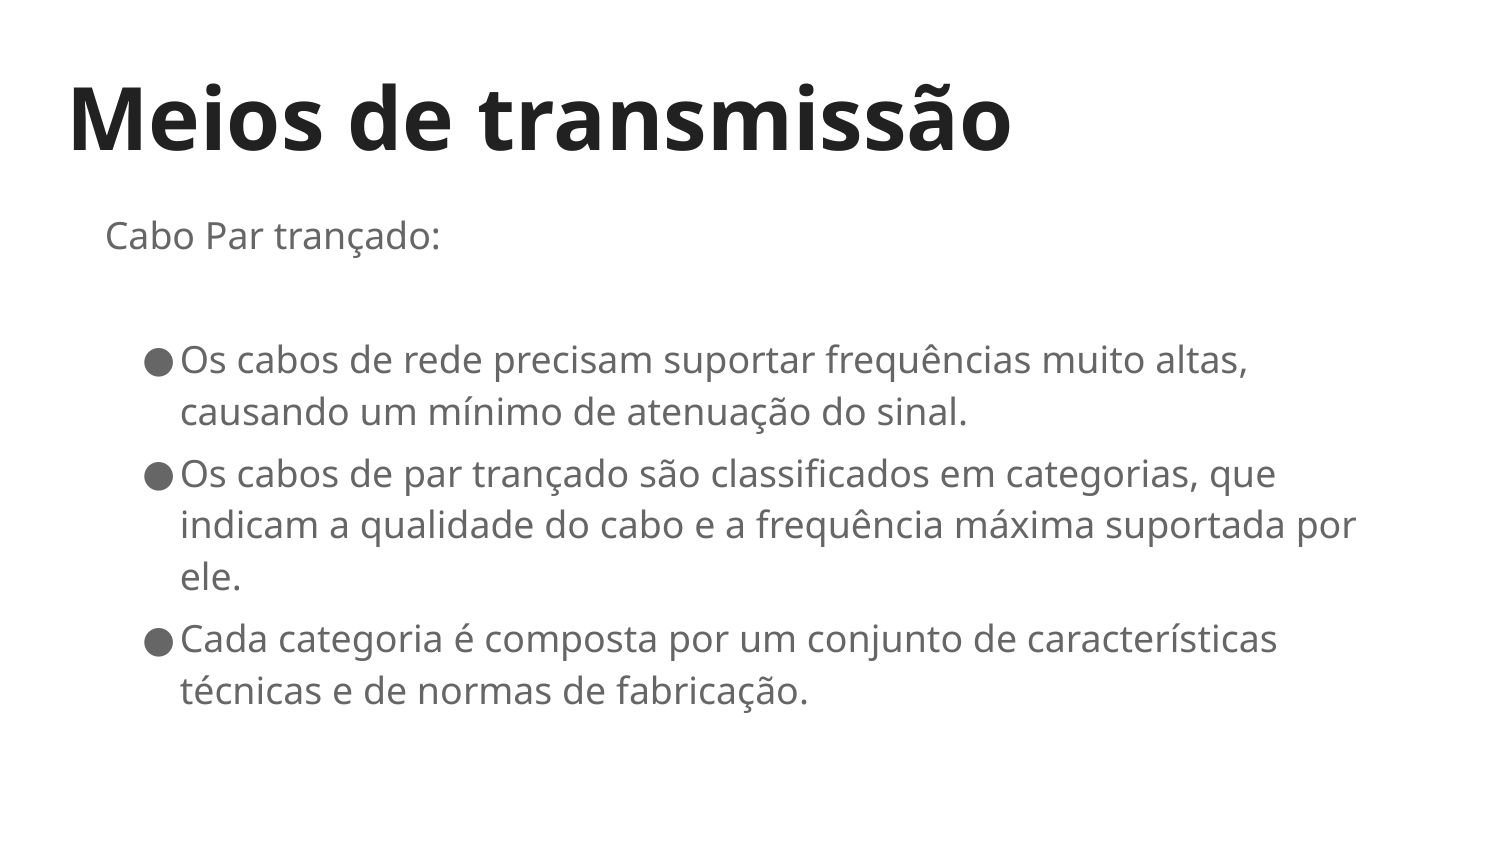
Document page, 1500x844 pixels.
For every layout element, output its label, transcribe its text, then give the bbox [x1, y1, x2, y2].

title Meios de transmissão [51, 48, 1449, 180]
list Cabo Par trançado: Os cabos de rede precisam suportar frequências muito altas, causando um mínimo de atenuação do sinal. Os cabos de par trançado são classificados em categorias, que indicam a qualidade do cabo e a frequência máxima suportada por ele. Cada categoria é composta por um conjunto de características técnicas e de normas de fabricação. [89, 189, 1383, 785]
